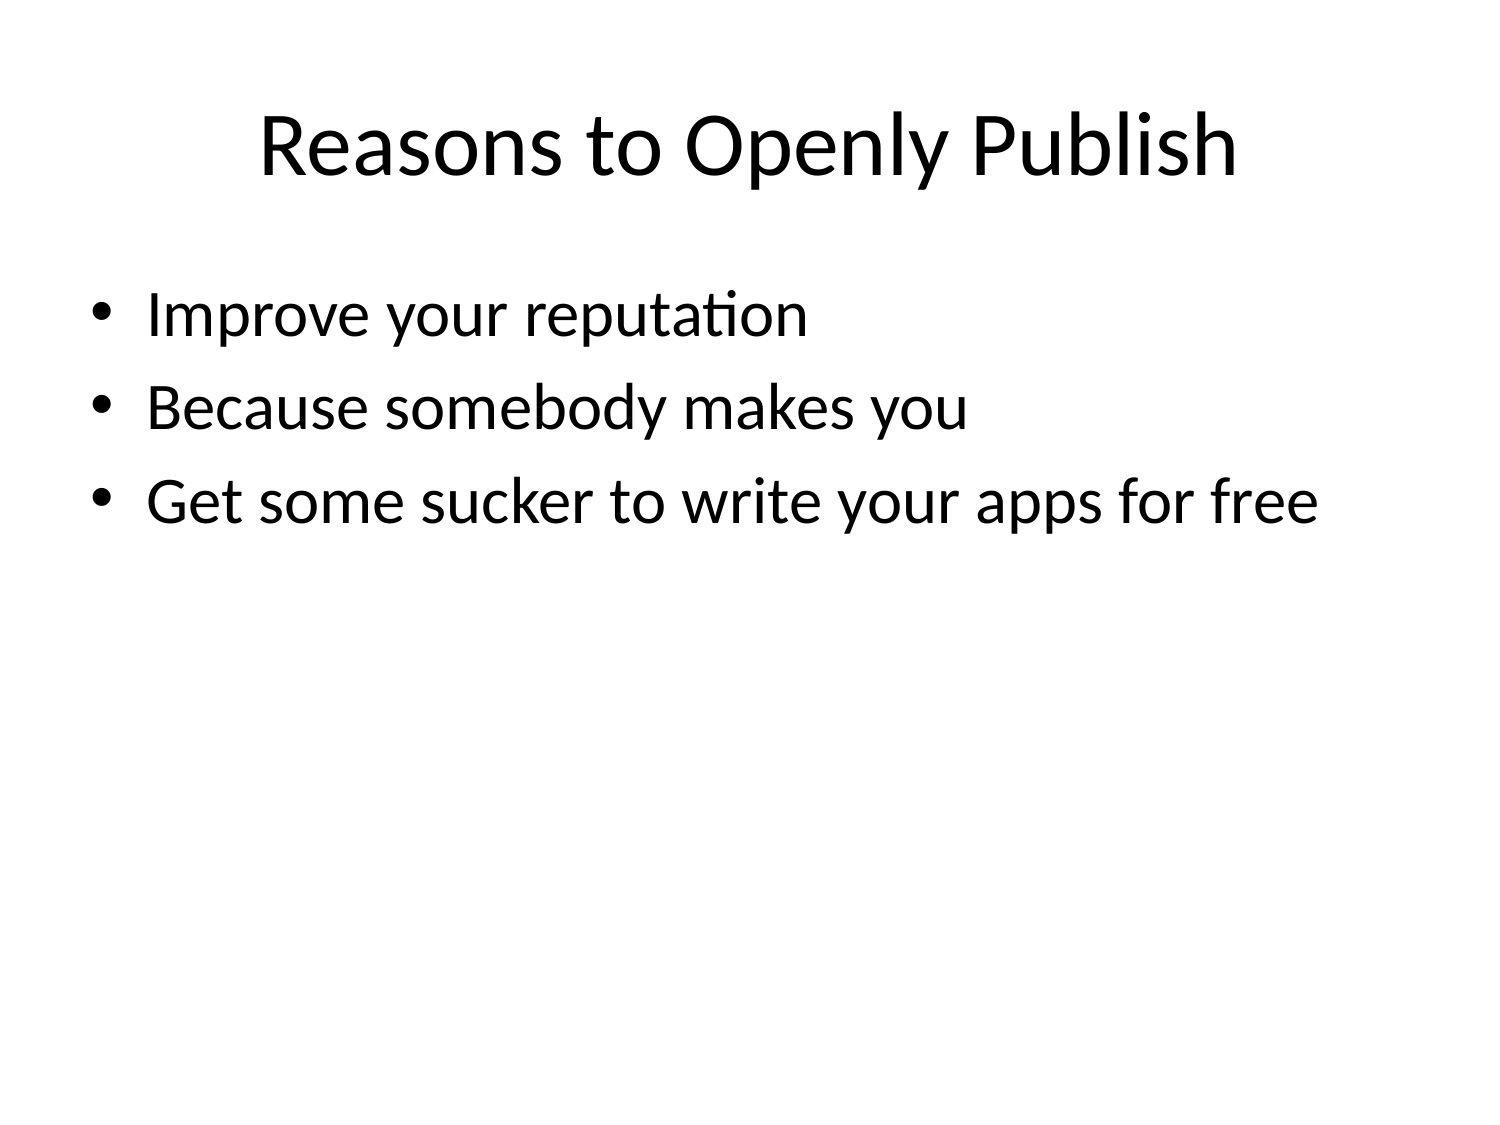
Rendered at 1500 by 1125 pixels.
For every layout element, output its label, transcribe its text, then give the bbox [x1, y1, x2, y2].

title Reasons to Openly Publish [75, 45, 1425, 233]
list Improve your reputation Because somebody makes you Get some sucker to write your apps for free [75, 262, 1425, 1005]
